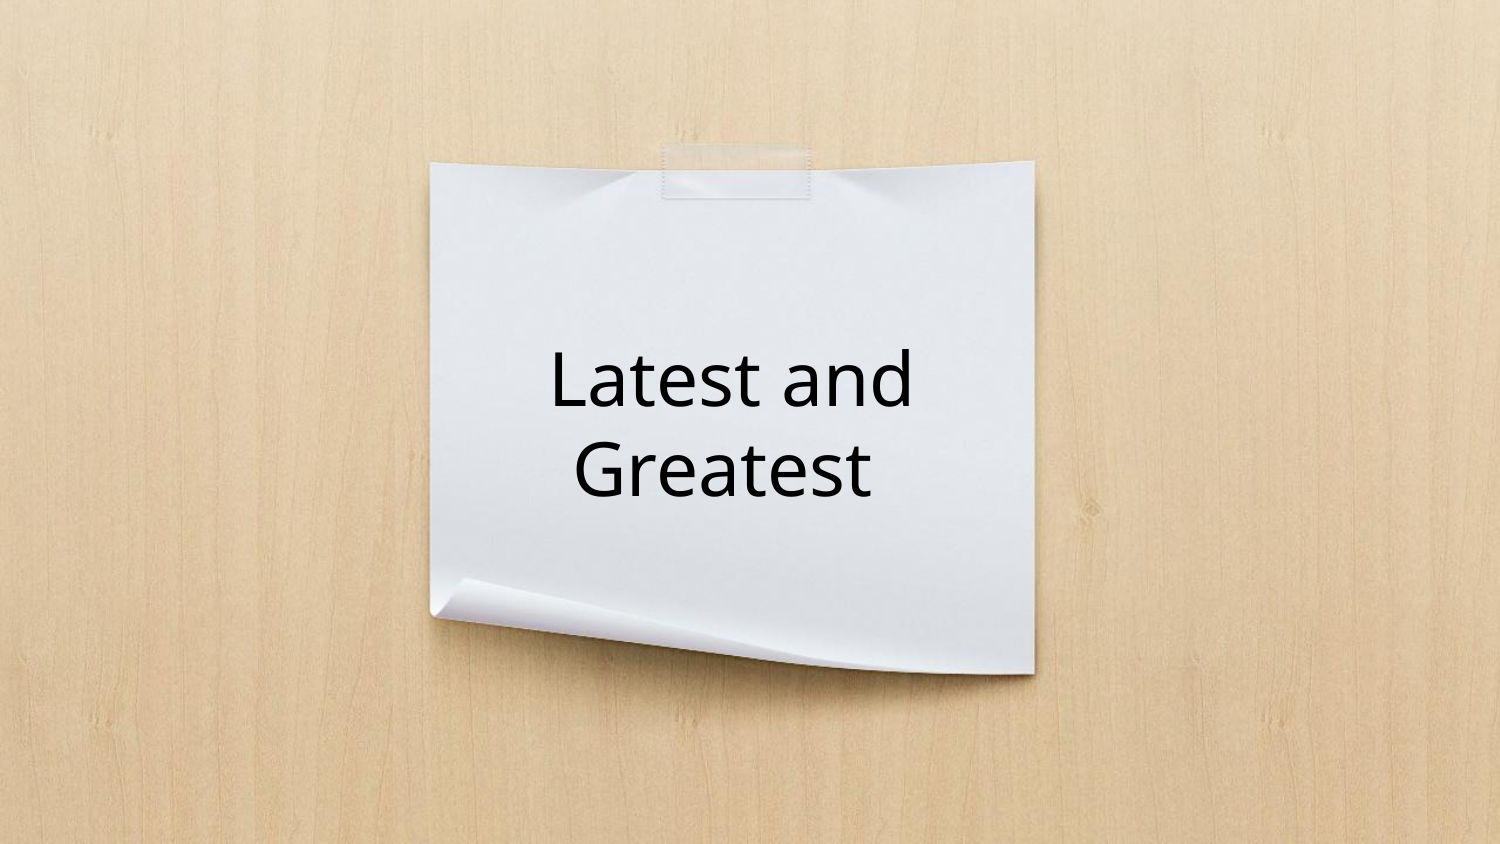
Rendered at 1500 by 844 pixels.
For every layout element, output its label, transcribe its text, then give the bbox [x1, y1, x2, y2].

title Latest and Greatest [450, 196, 1014, 648]
picture [0, 0, 1500, 844]
